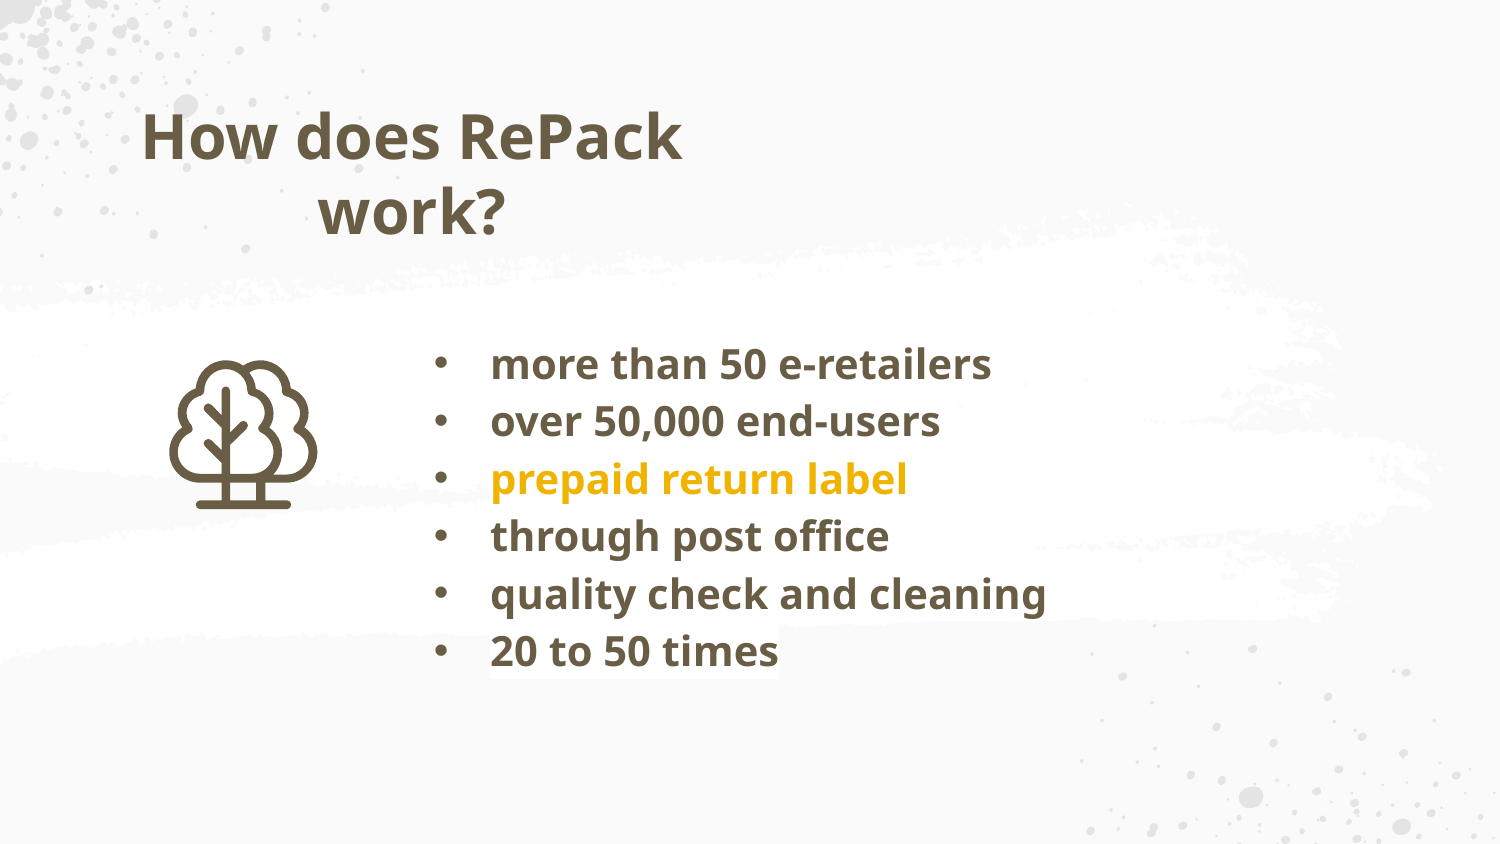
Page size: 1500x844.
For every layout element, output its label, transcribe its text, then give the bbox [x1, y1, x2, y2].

text_box [169, 360, 318, 510]
subtitle more than 50 e-retailers over 50,000 end-users prepaid return label through post office quality check and cleaning 20 to 50 times [418, 314, 1450, 728]
title How does RePack work? [72, 81, 752, 172]
